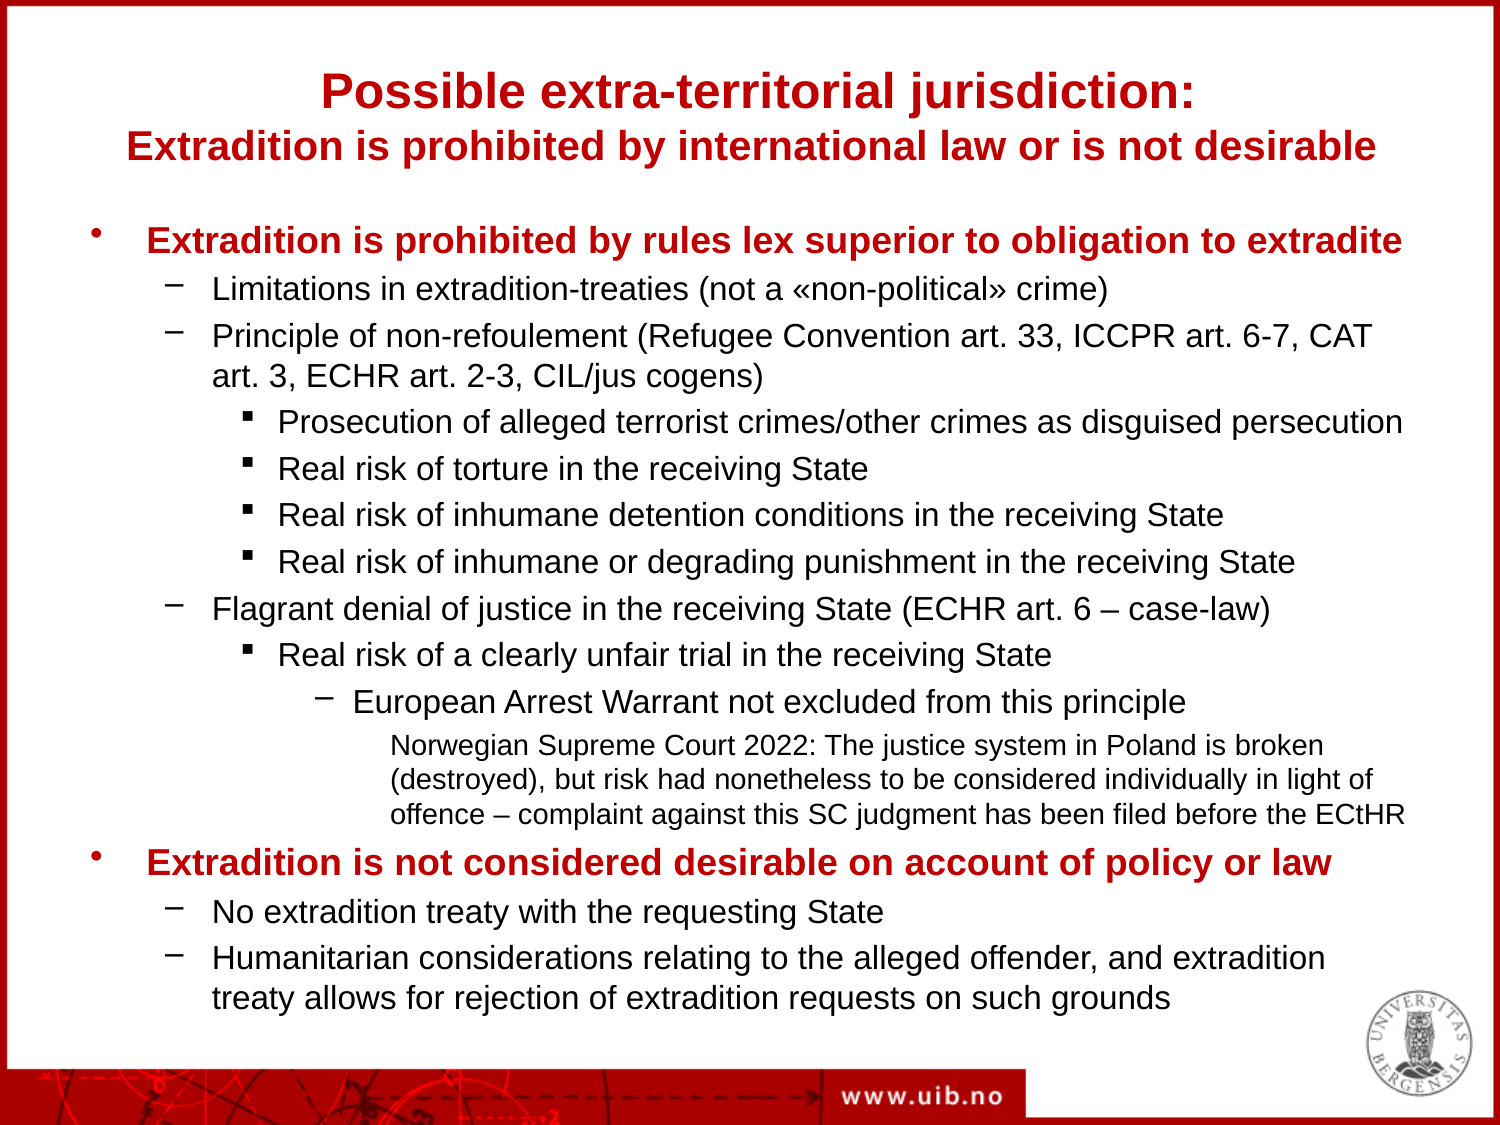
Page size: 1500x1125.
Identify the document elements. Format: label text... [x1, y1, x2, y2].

picture [0, 0, 1500, 1125]
title Possible extra-territorial jurisdiction: Extradition is prohibited by international law or is not desirable [76, 54, 1427, 173]
list Extradition is prohibited by rules lex superior to obligation to extradite Limitations in extradition-treaties (not a «non-political» crime) Principle of non-refoulement (Refugee Convention art. 33, ICCPR art. 6-7, CAT art. 3, ECHR art. 2-3, CIL/jus cogens) Prosecution of alleged terrorist crimes/other crimes as disguised persecution Real risk of torture in the receiving State Real risk of inhumane detention conditions in the receiving State Real risk of inhumane or degrading punishment in the receiving State Flagrant denial of justice in the receiving State (ECHR art. 6 – case-law) Real risk of a clearly unfair trial in the receiving State European Arrest Warrant not excluded from this principle Norwegian Supreme Court 2022: The justice system in Poland is broken (destroyed), but risk had nonetheless to be considered individually in light of offence – complaint against this SC judgment has been filed before the ECtHR Extradition is not considered desirable on account of policy or law No extradition treaty with the requesting State Humanitarian considerations relating to the alleged offender, and extradition treaty allows for rejection of extradition requests on such grounds [75, 208, 1425, 1035]
